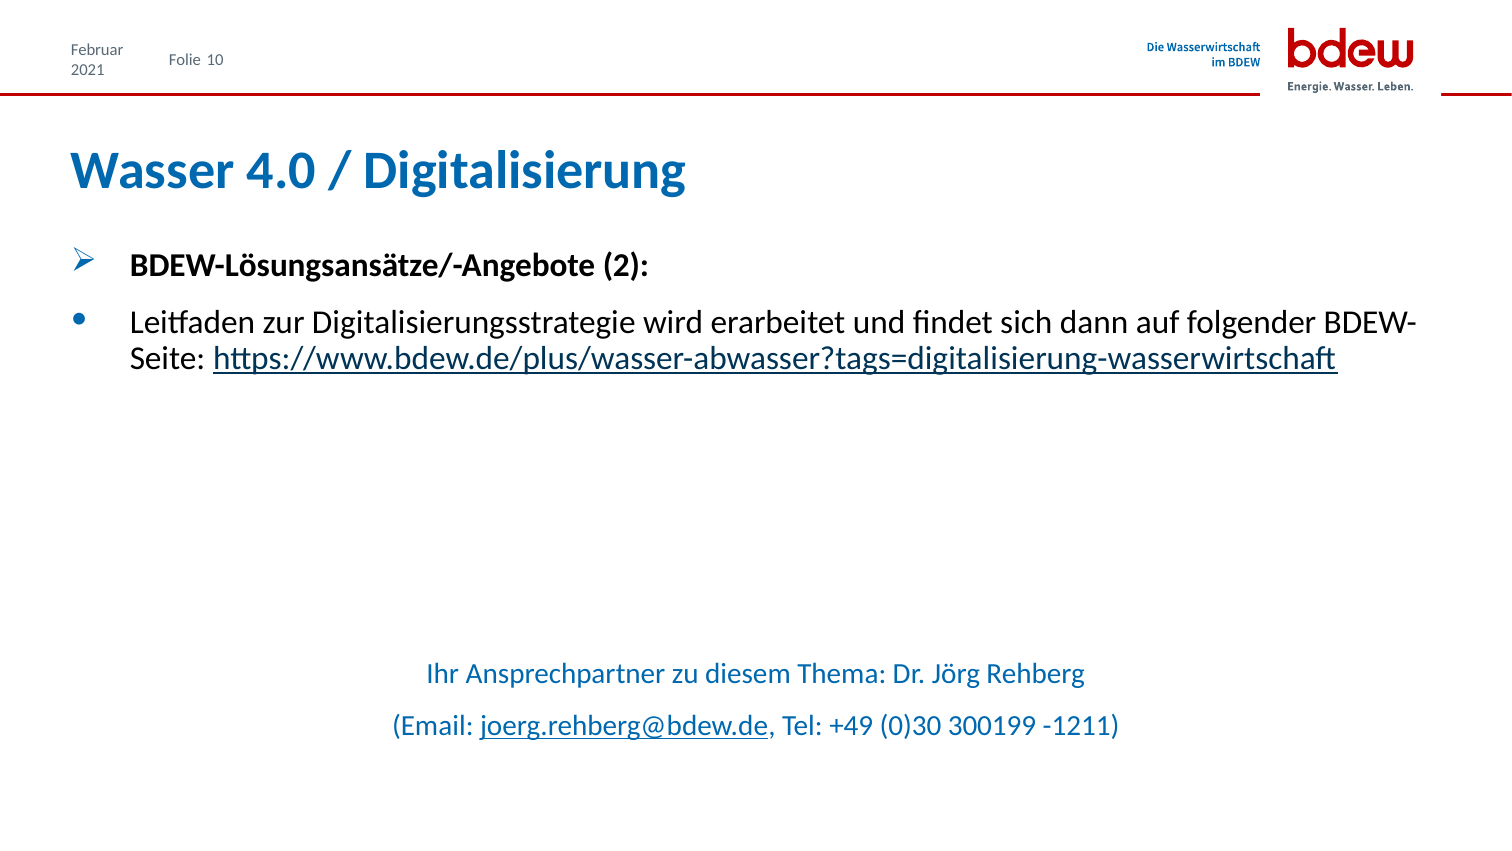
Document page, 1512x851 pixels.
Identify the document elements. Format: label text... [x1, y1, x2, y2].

slide_number Februar 2021 [70, 47, 154, 71]
slide_number 10 [200, 47, 237, 71]
title Wasser 4.0 / Digitalisierung [70, 141, 1441, 248]
list BDEW-Lösungsansätze/-Angebote (2): Leitfaden zur Digitalisierungsstrategie wird erarbeitet und findet sich dann auf folgender BDEW-Seite: https://www.bdew.de/plus/wasser-abwasser?tags=digitalisierung-wasserwirtschaft Ihr Ansprechpartner zu diesem Thema: Dr. Jörg Rehberg (Email: joerg.rehberg@bdew.de, Tel: +49 (0)30 300199 -1211) [70, 248, 1441, 816]
